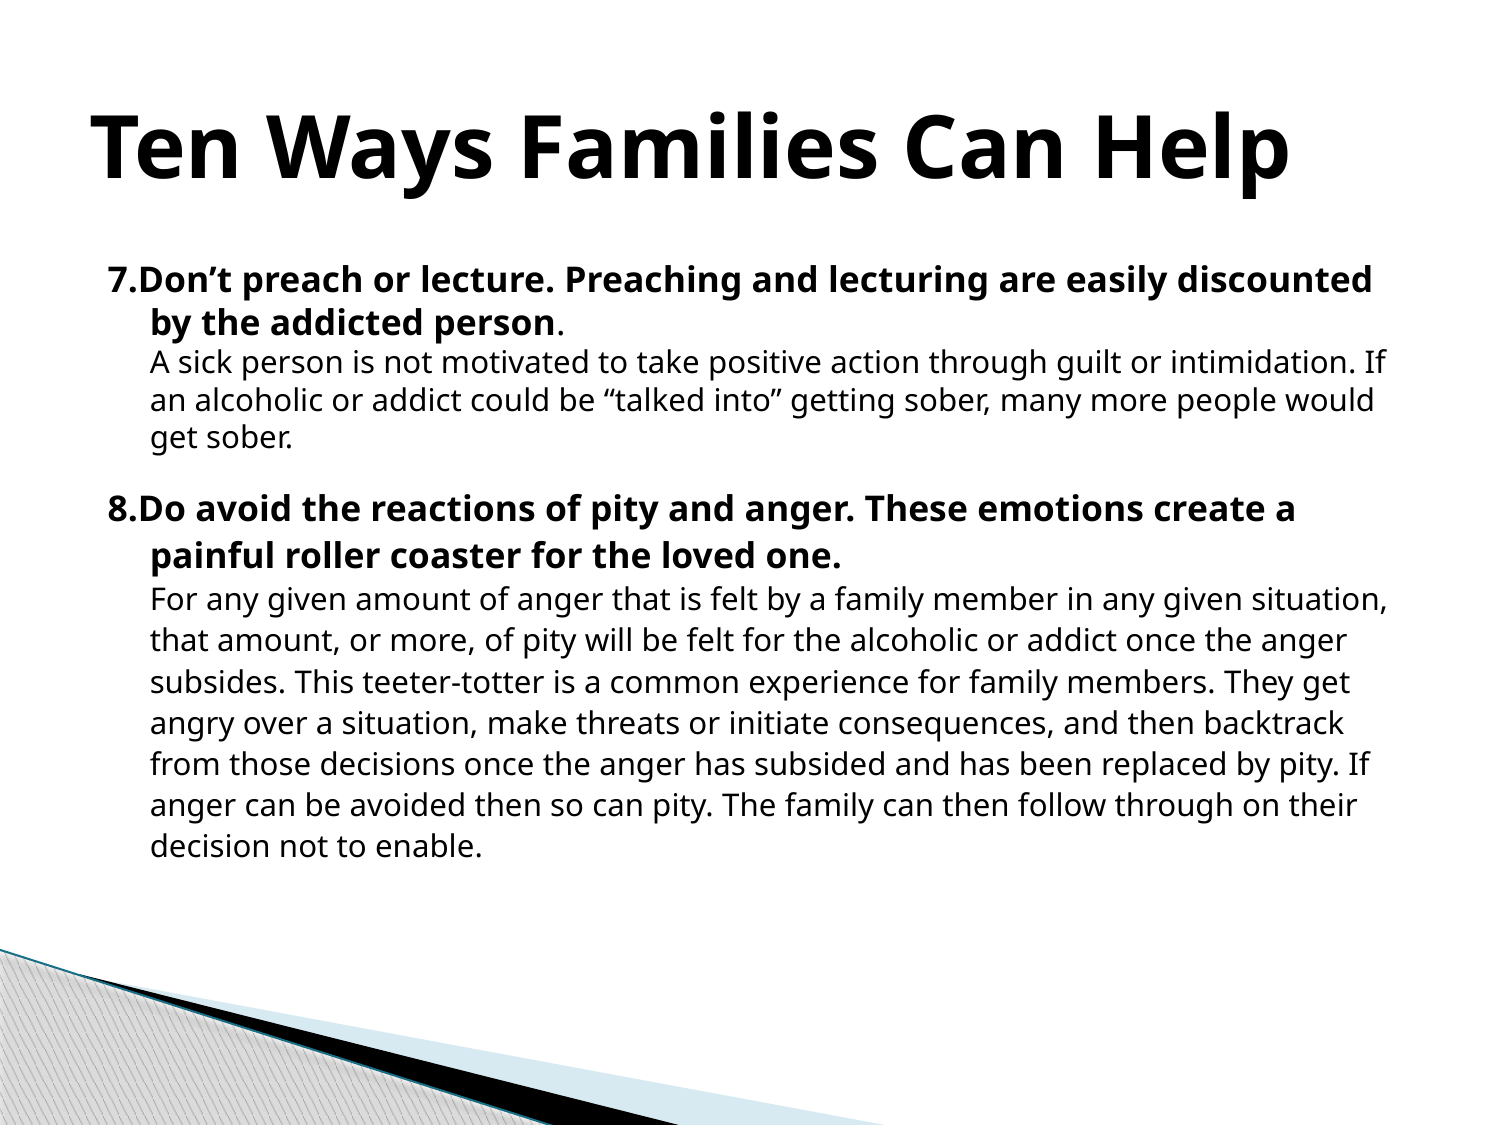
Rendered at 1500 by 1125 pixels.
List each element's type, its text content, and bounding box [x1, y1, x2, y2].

list 7.Don’t preach or lecture. Preaching and lecturing are easily discounted by the addicted person. A sick person is not motivated to take positive action through guilt or intimidation. If an alcoholic or addict could be “talked into” getting sober, many more people would get sober. 8.Do avoid the reactions of pity and anger. These emotions create a painful roller coaster for the loved one. For any given amount of anger that is felt by a family member in any given situation, that amount, or more, of pity will be felt for the alcoholic or addict once the anger subsides. This teeter-totter is a common experience for family members. They get angry over a situation, make threats or initiate consequences, and then backtrack from those decisions once the anger has subsided and has been replaced by pity. If anger can be avoided then so can pity. The family can then follow through on their decision not to enable. [75, 250, 1425, 1013]
title Ten Ways Families Can Help [75, 37, 1425, 250]
